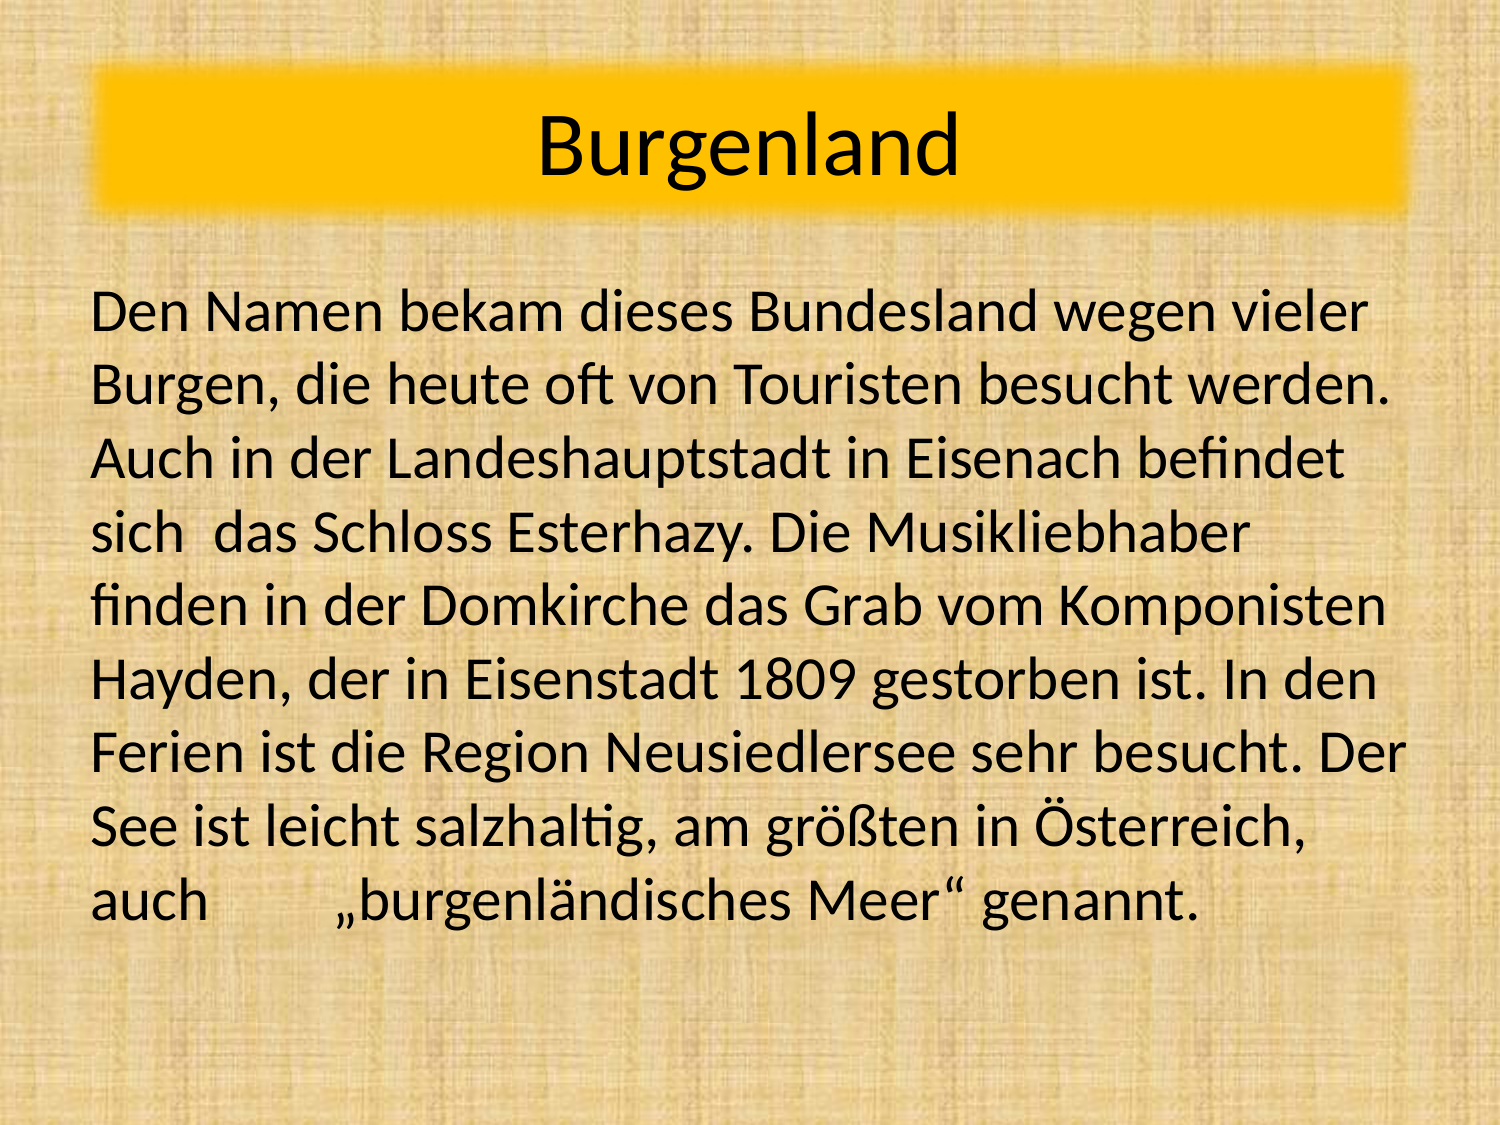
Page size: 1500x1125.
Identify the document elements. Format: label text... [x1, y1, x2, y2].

list Den Namen bekam dieses Bundesland wegen vieler Burgen, die heute oft von Touristen besucht werden. Auch in der Landeshauptstadt in Eisenach befindet sich das Schloss Esterhazy. Die Musikliebhaber finden in der Domkirche das Grab vom Komponisten Hayden, der in Eisenstadt 1809 gestorben ist. In den Ferien ist die Region Neusiedlersee sehr besucht. Der See ist leicht salzhaltig, am größten in Österreich, auch „burgenländisches Meer“ genannt. [75, 262, 1425, 1005]
text_box Burgenland [109, 80, 1393, 200]
picture [0, 0, 1500, 1125]
